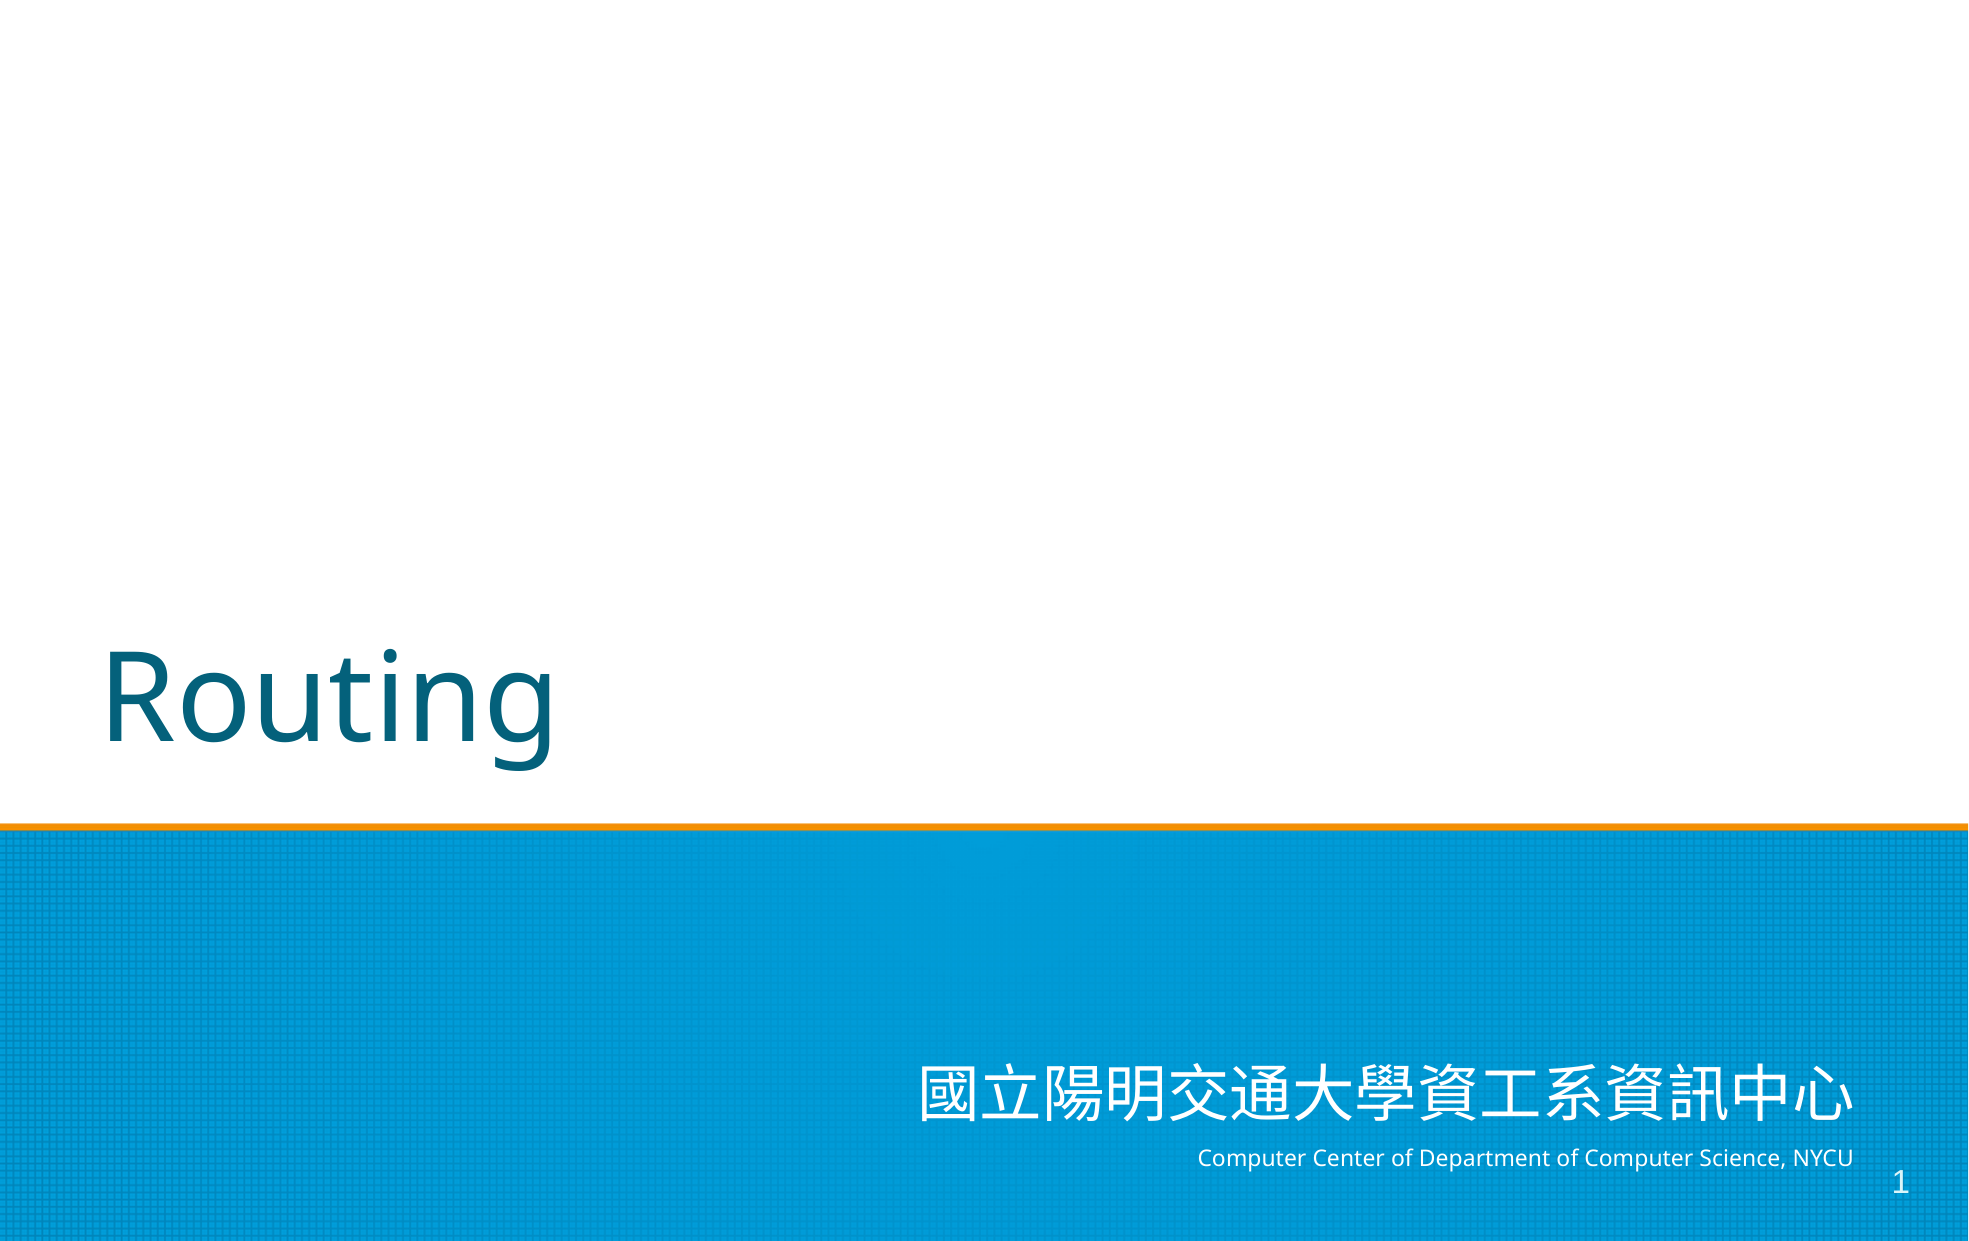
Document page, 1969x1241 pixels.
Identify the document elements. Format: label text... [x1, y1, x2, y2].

title Routing [98, 559, 1870, 767]
slide_number 1 [1841, 1145, 1960, 1241]
picture [0, 0, 1969, 831]
